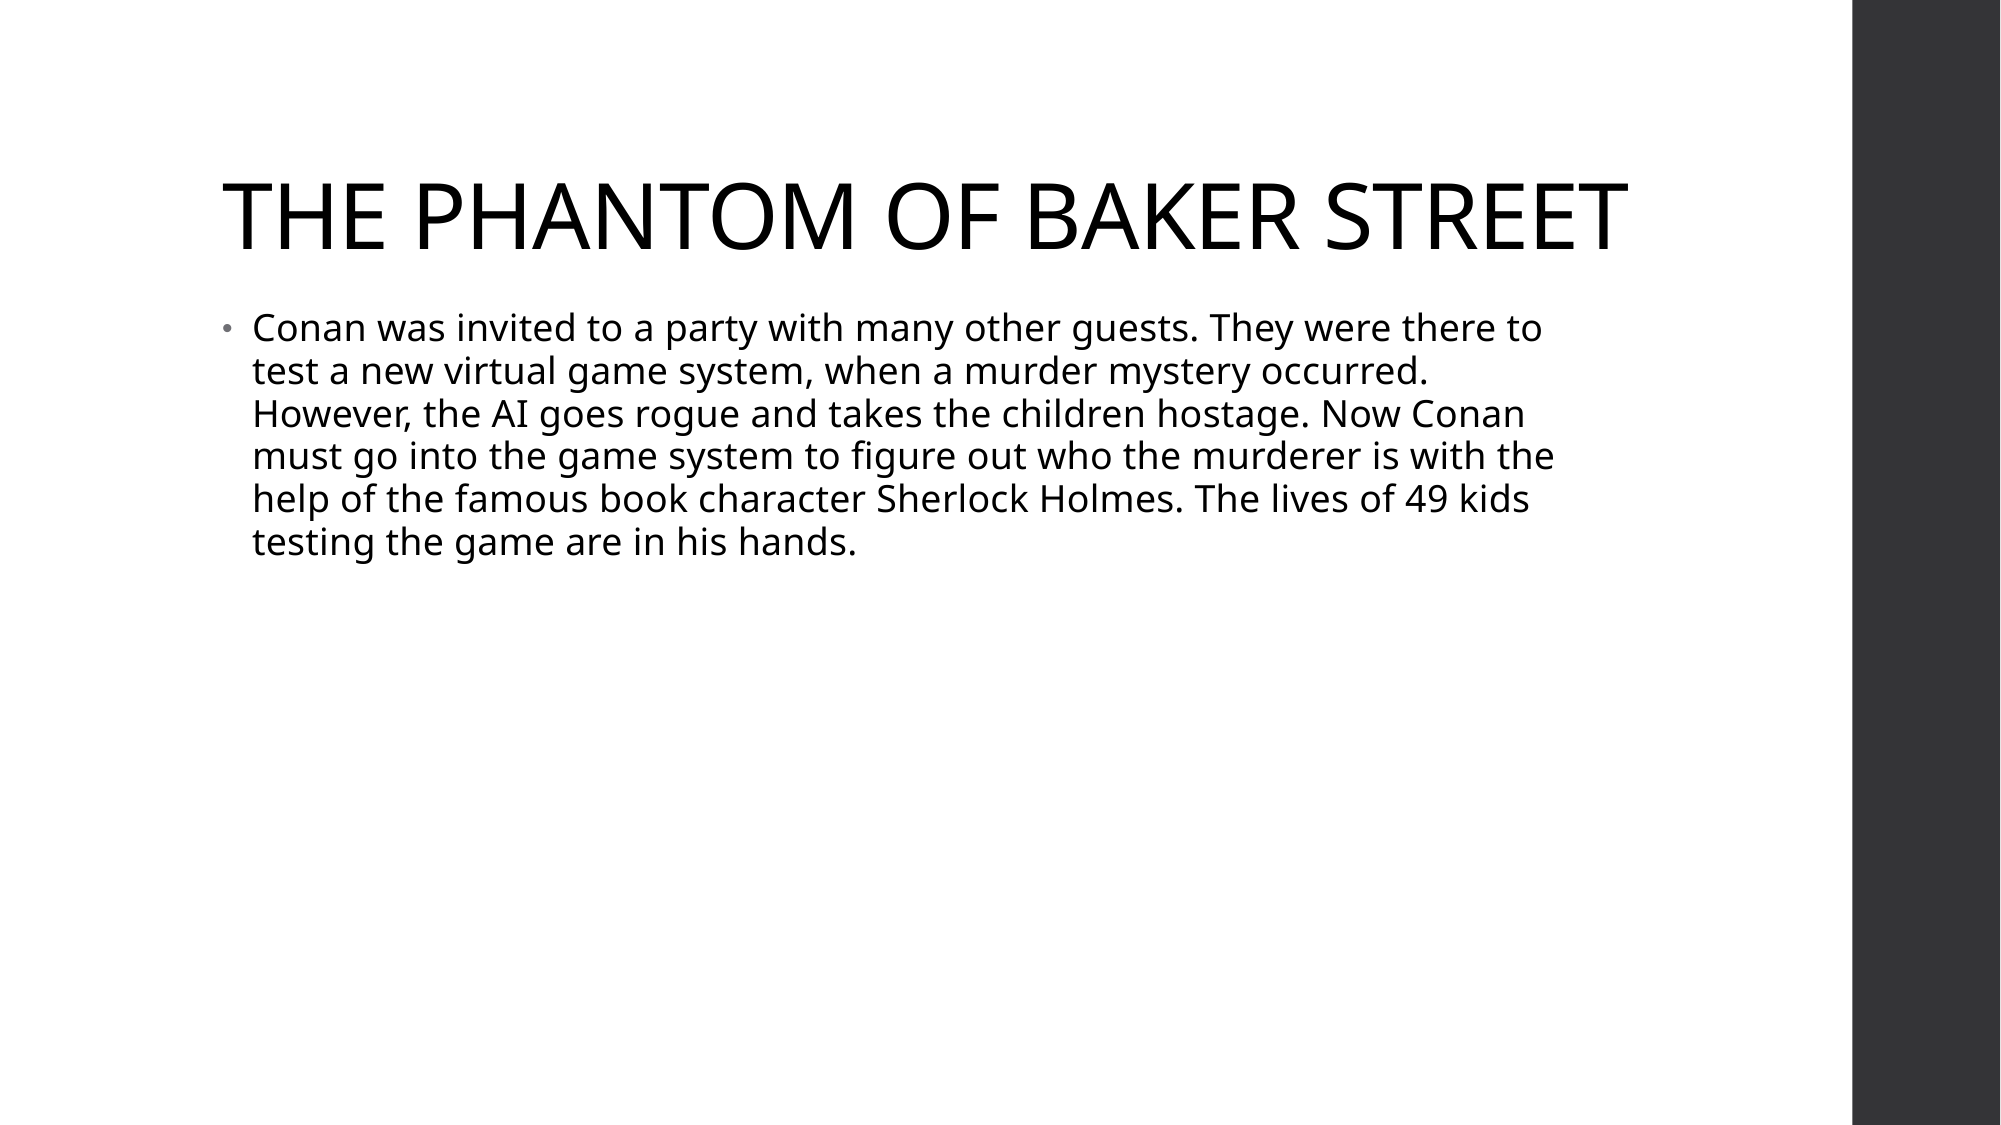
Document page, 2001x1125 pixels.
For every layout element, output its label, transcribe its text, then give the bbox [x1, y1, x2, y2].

title THE PHANTOM OF BAKER STREET [206, 60, 1797, 278]
list Conan was invited to a party with many other guests. They were there to test a new virtual game system, when a murder mystery occurred. However, the AI goes rogue and takes the children hostage. Now Conan must go into the game system to figure out who the murderer is with the help of the famous book character Sherlock Holmes. The lives of 49 kids testing the game are in his hands. [206, 299, 1617, 1014]
